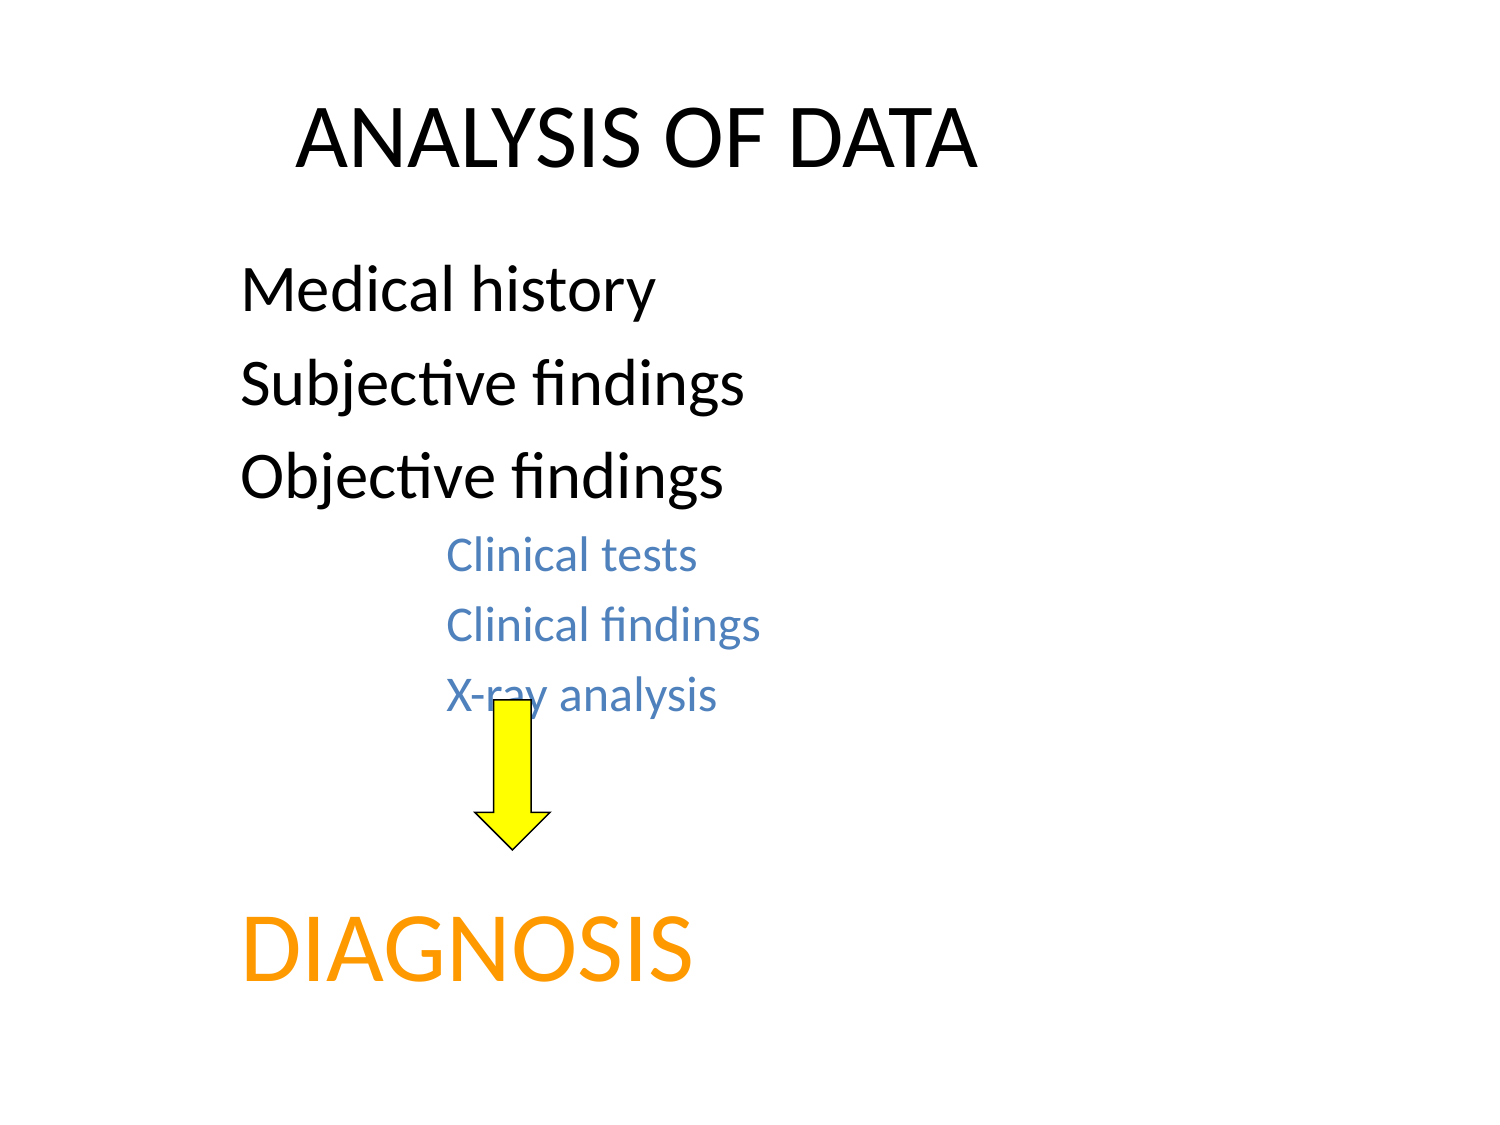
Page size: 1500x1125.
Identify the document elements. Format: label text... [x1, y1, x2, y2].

list Medical history Subjective findings Objective findings Clinical tests Clinical findings X-ray analysis DIAGNOSIS [225, 237, 1500, 1025]
text_box [474, 699, 550, 850]
title ANALYSIS OF DATA [0, 37, 1275, 225]
